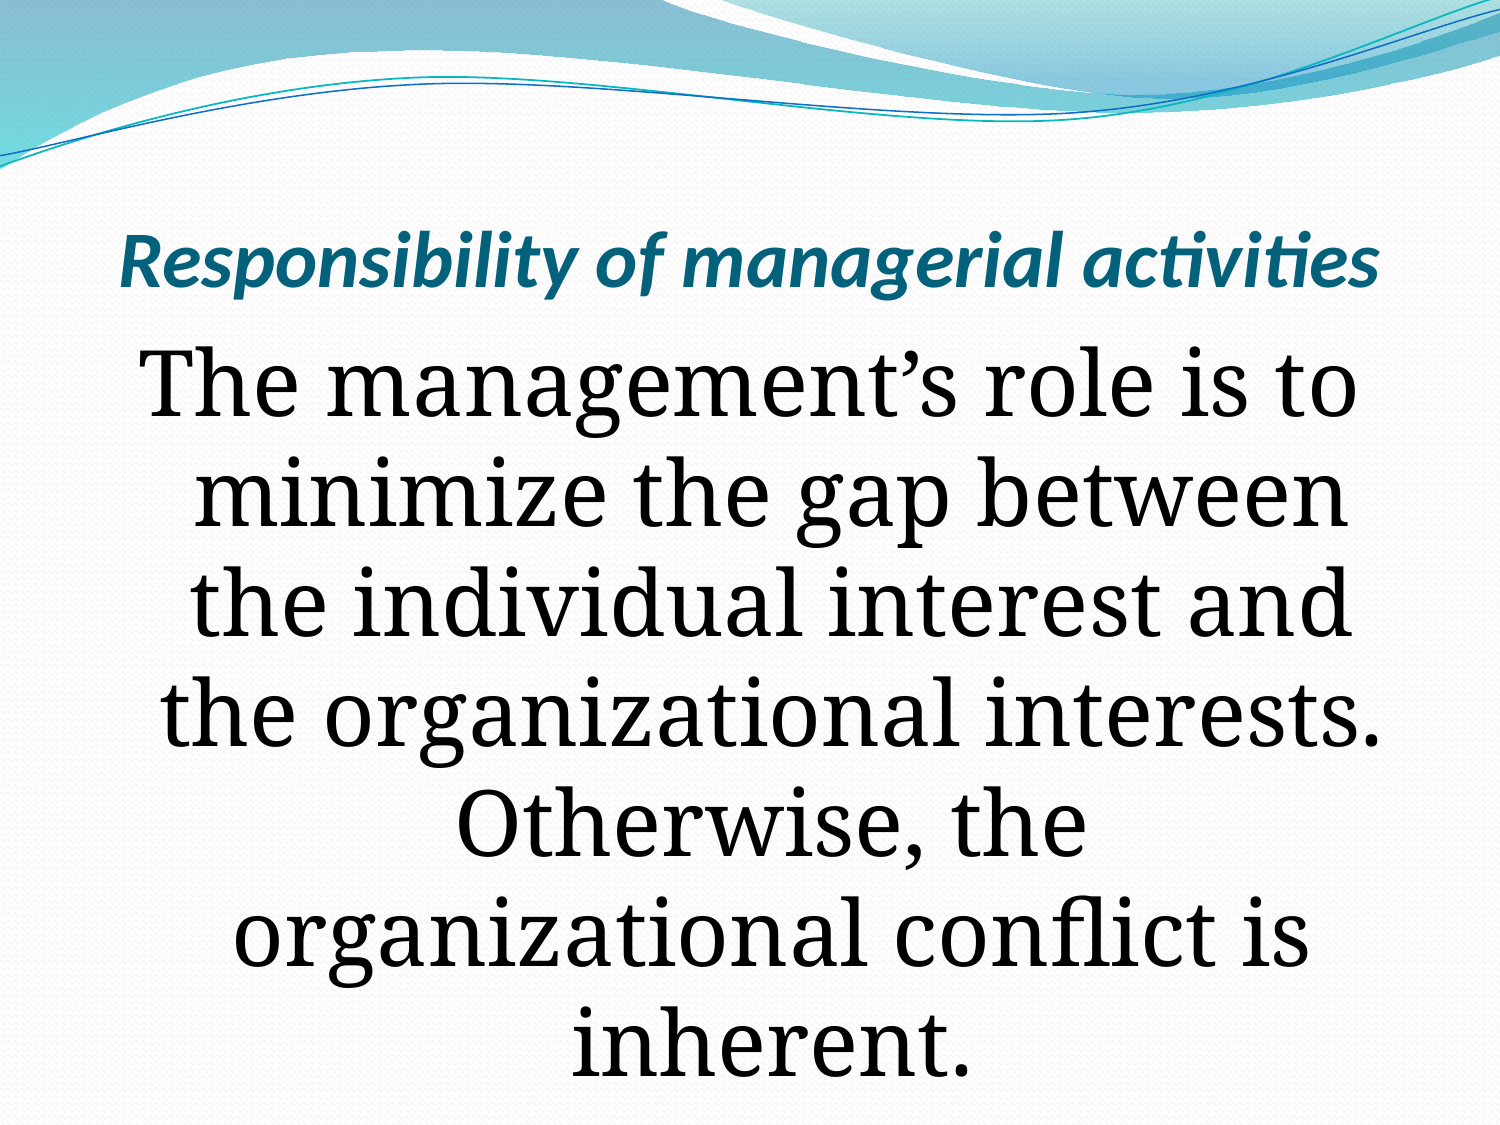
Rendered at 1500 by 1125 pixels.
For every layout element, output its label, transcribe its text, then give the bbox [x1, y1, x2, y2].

title Responsibility of managerial activities [74, 115, 1426, 304]
list The management’s role is to minimize the gap between the individual interest and the organizational interests. Otherwise, the organizational conflict is inherent. [74, 317, 1426, 1038]
